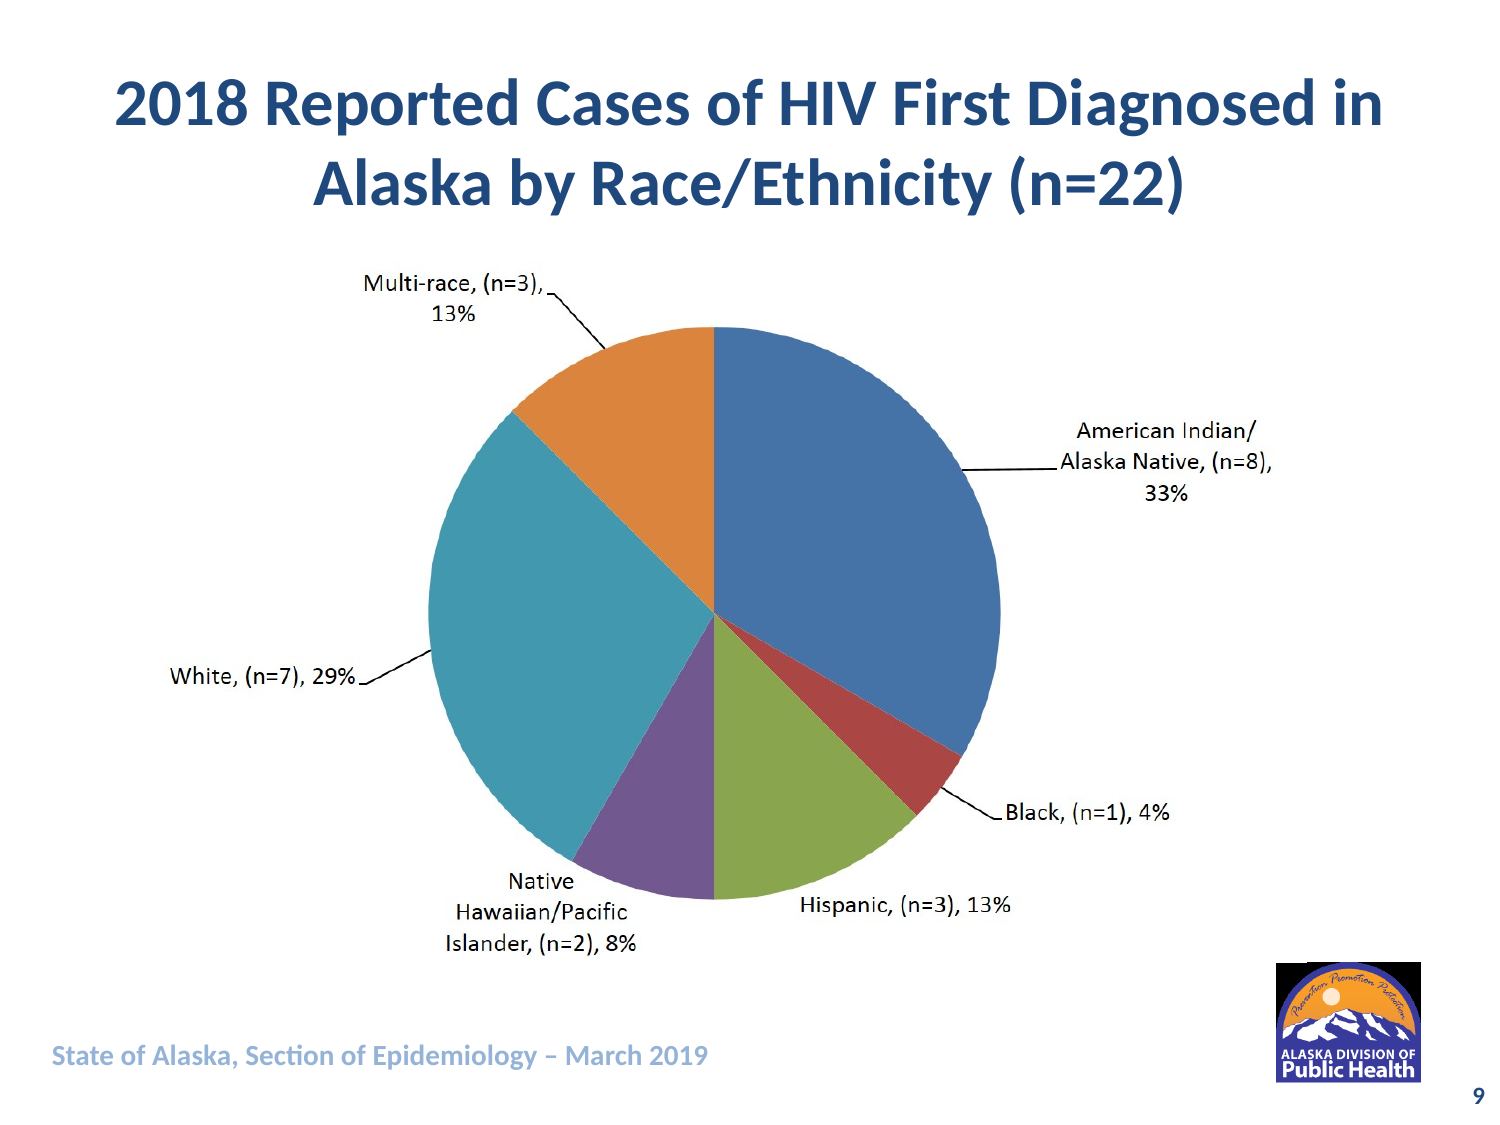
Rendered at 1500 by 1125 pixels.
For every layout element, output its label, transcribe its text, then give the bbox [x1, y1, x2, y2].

title 2018 Reported Cases of HIV First Diagnosed in Alaska by Race/Ethnicity (n=22) [75, 45, 1425, 233]
slide_number 9 [1149, 1065, 1500, 1125]
picture [1275, 962, 1421, 1065]
text_box State of Alaska, Section of Epidemiology – March 2019 [37, 1029, 1138, 1079]
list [120, 262, 1308, 963]
